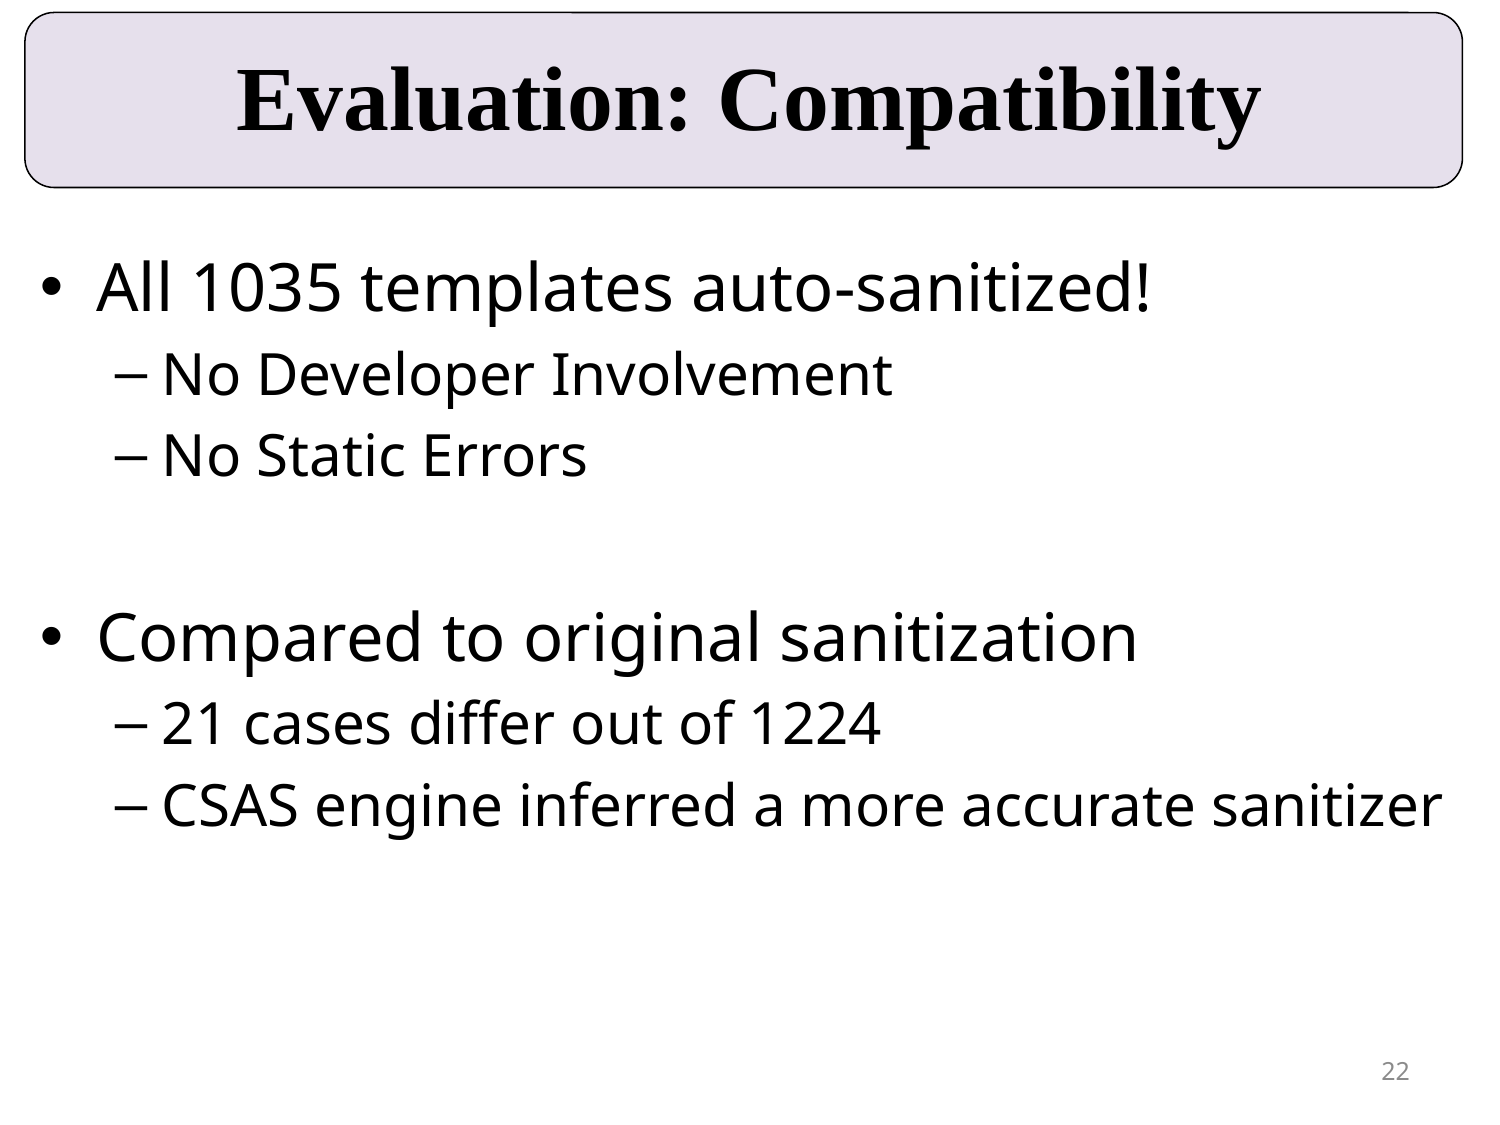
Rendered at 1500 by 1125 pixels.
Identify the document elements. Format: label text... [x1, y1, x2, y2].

title Evaluation: Compatibility [0, 0, 1500, 188]
text_box All 1035 templates auto-sanitized! No Developer Involvement No Static Errors Compared to original sanitization 21 cases differ out of 1224 CSAS engine inferred a more accurate sanitizer [24, 237, 1500, 1063]
text_box [25, 0, 76, 27]
slide_number 22 [1074, 1042, 1425, 1103]
